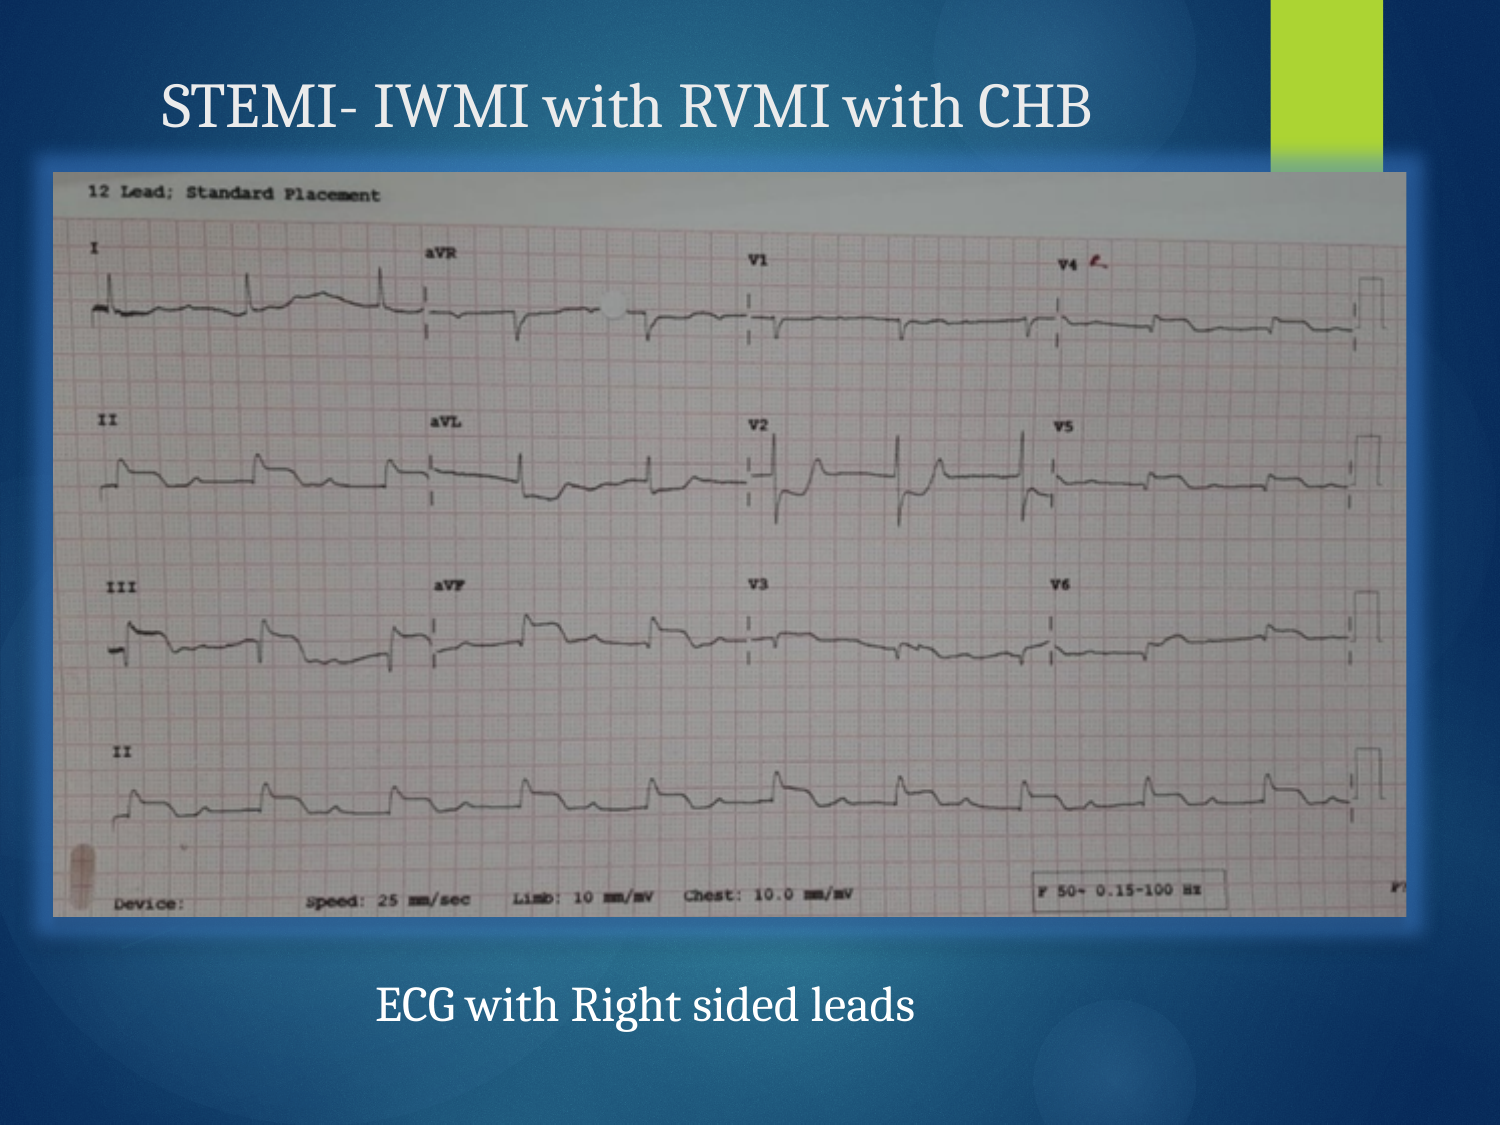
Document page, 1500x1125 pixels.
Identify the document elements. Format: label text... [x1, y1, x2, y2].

picture [53, 172, 1407, 917]
title STEMI- IWMI with RVMI with CHB [147, 54, 1234, 148]
list ECG with Right sided leads [360, 964, 968, 1046]
